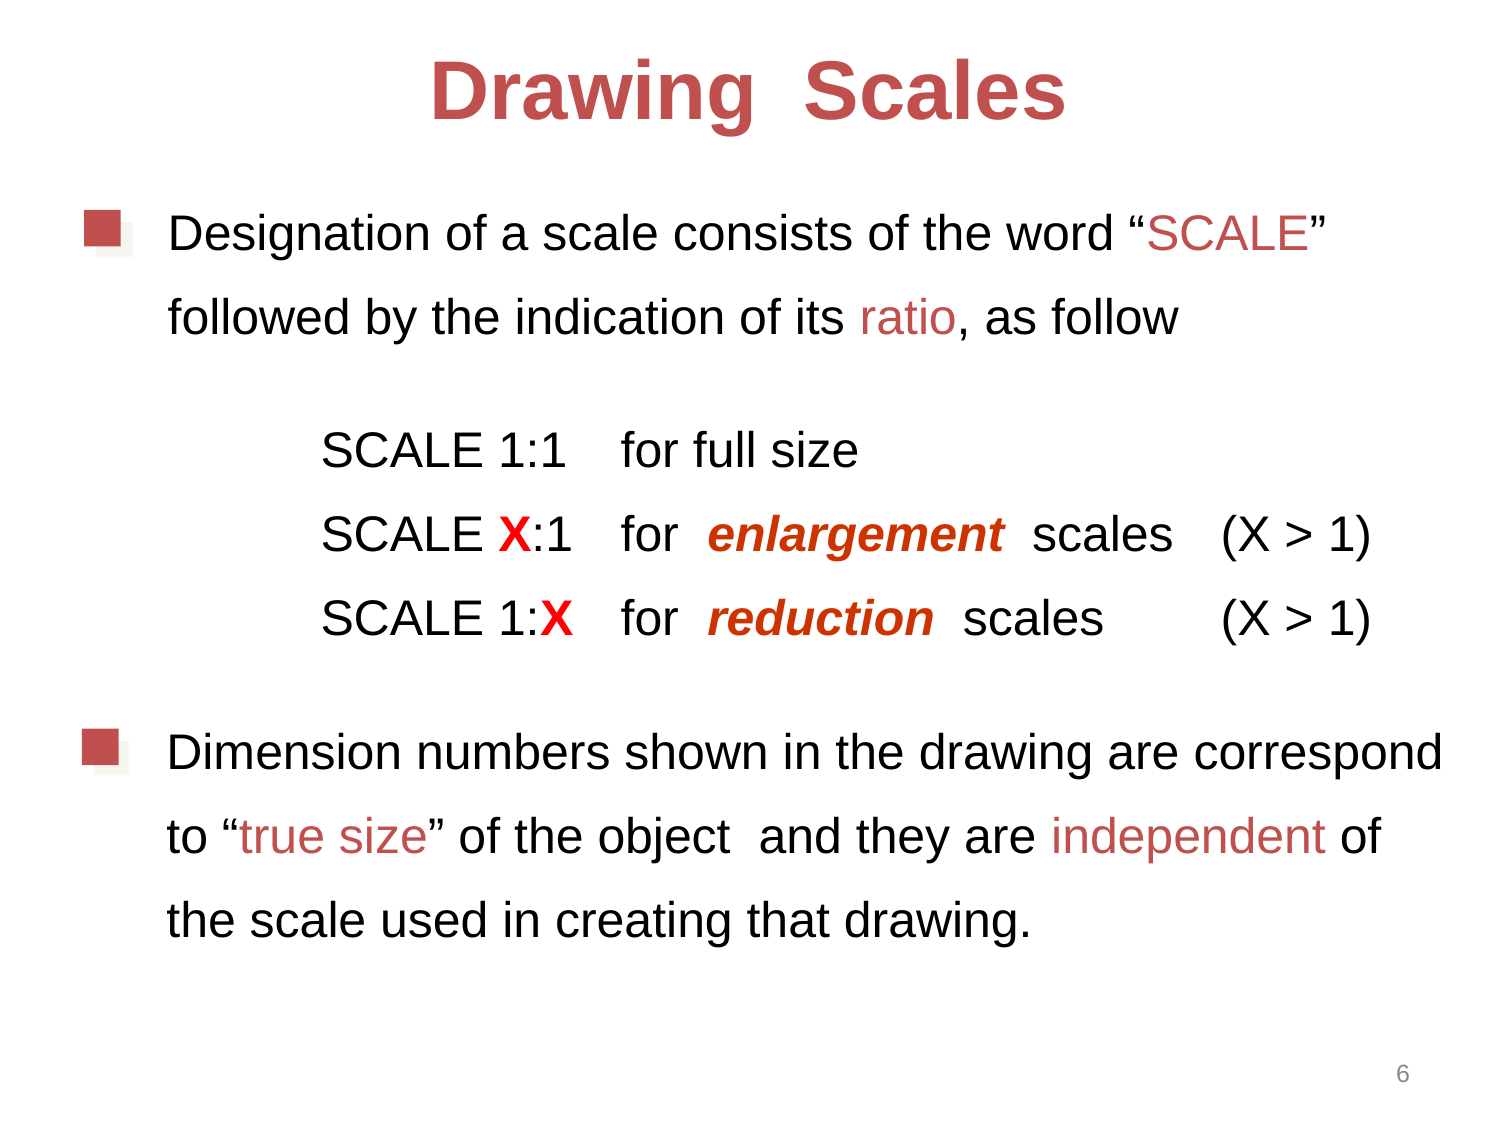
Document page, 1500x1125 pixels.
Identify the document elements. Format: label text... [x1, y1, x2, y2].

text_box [83, 168, 1356, 353]
text_box Drawing Scales [42, 26, 1455, 146]
text_box 6 [1074, 1042, 1426, 1103]
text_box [81, 687, 1460, 956]
text_box SCALE 1:1 for full size SCALE X:1 for enlargement scales (X > 1) SCALE 1:X for reduction scales (X > 1) [305, 385, 1388, 653]
